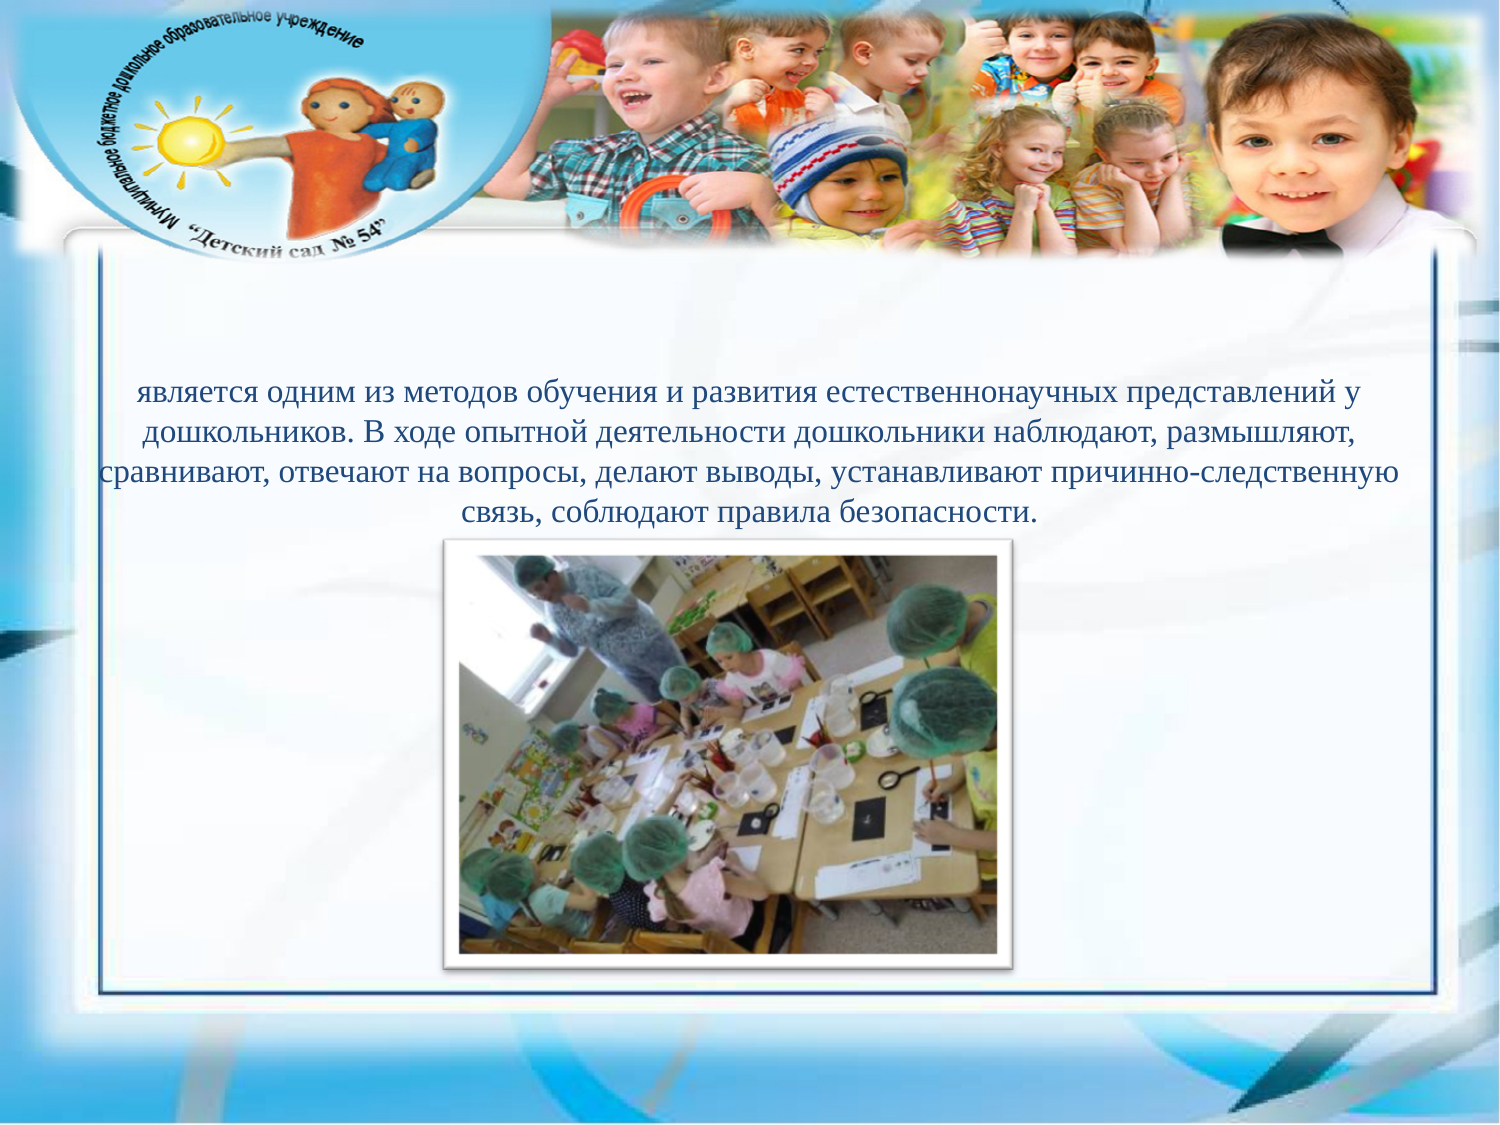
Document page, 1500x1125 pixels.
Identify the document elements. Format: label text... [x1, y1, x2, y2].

list является одним из методов обучения и развития естественнонаучных представлений у дошкольников. В ходе опытной деятельности дошкольники наблюдают, размышляют, сравнивают, отвечают на вопросы, делают выводы, устанавливают причинно-следственную связь, соблюдают правила безопасности. [75, 361, 1425, 1005]
picture [0, 0, 1500, 1125]
